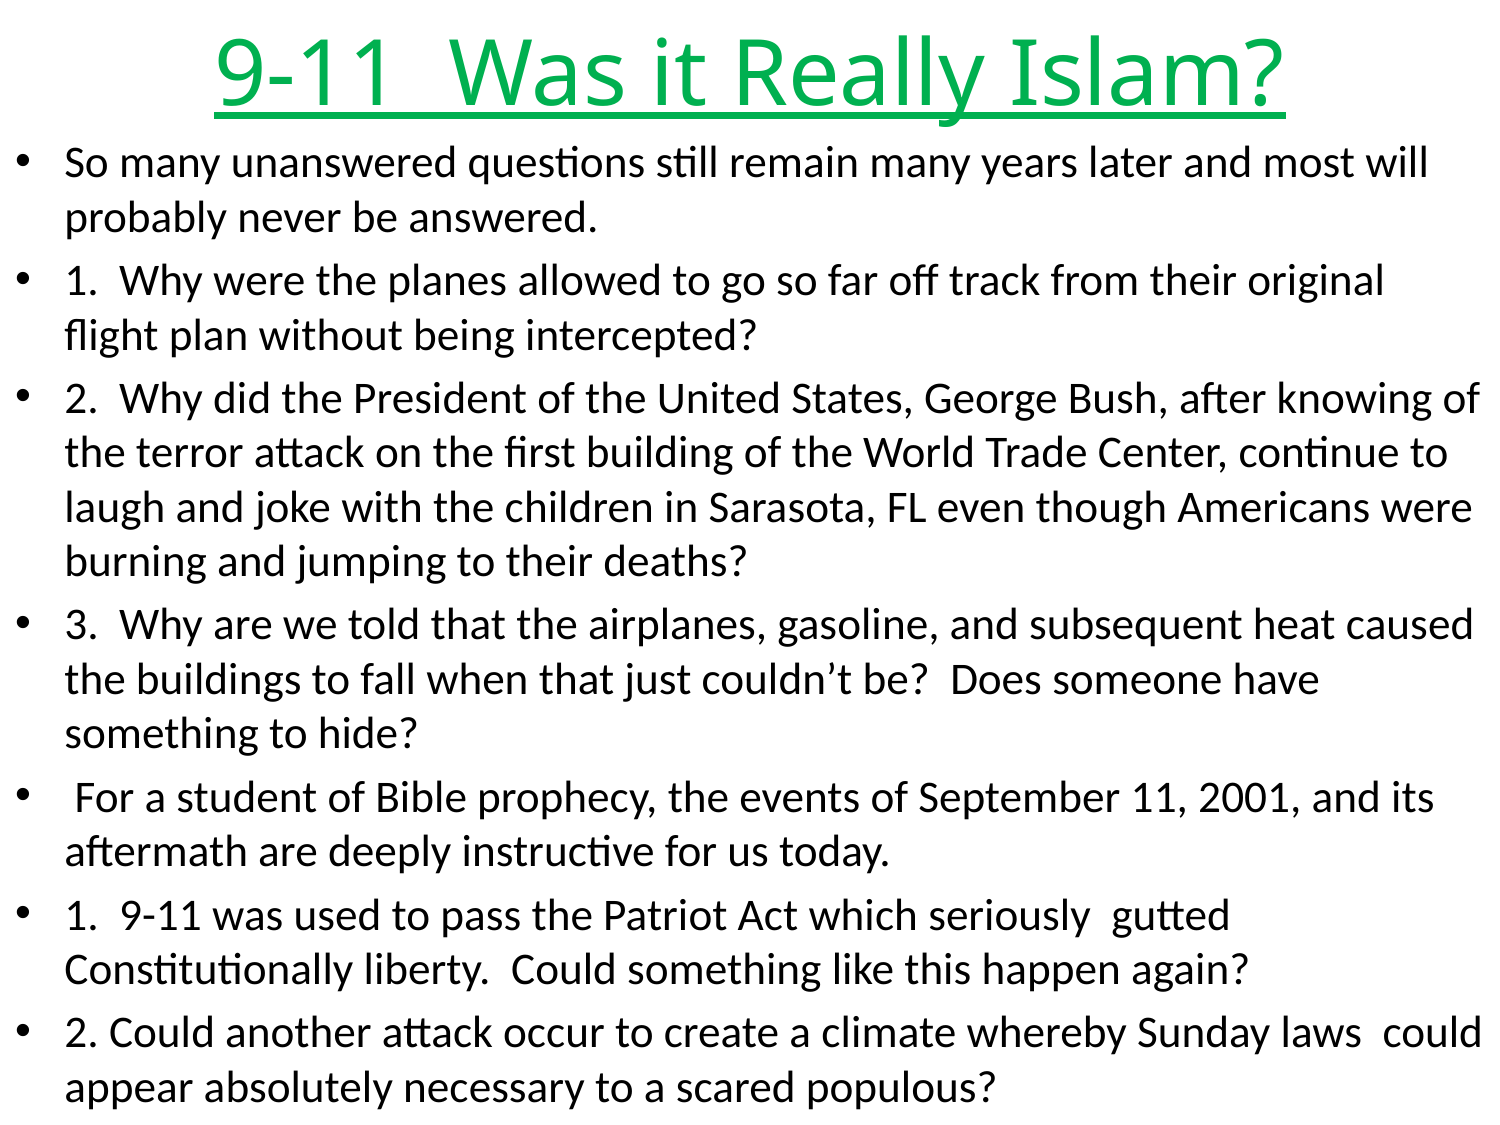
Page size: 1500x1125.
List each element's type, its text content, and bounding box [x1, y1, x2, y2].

list So many unanswered questions still remain many years later and most will probably never be answered. 1. Why were the planes allowed to go so far off track from their original flight plan without being intercepted? 2. Why did the President of the United States, George Bush, after knowing of the terror attack on the first building of the World Trade Center, continue to laugh and joke with the children in Sarasota, FL even though Americans were burning and jumping to their deaths? 3. Why are we told that the airplanes, gasoline, and subsequent heat caused the buildings to fall when that just couldn’t be? Does someone have something to hide? For a student of Bible prophecy, the events of September 11, 2001, and its aftermath are deeply instructive for us today. 1. 9-11 was used to pass the Patriot Act which seriously gutted Constitutionally liberty. Could something like this happen again? 2. Could another attack occur to create a climate whereby Sunday laws could appear absolutely necessary to a scared populous? [0, 125, 1500, 1125]
title 9-11 Was it Really Islam? [75, 0, 1425, 125]
